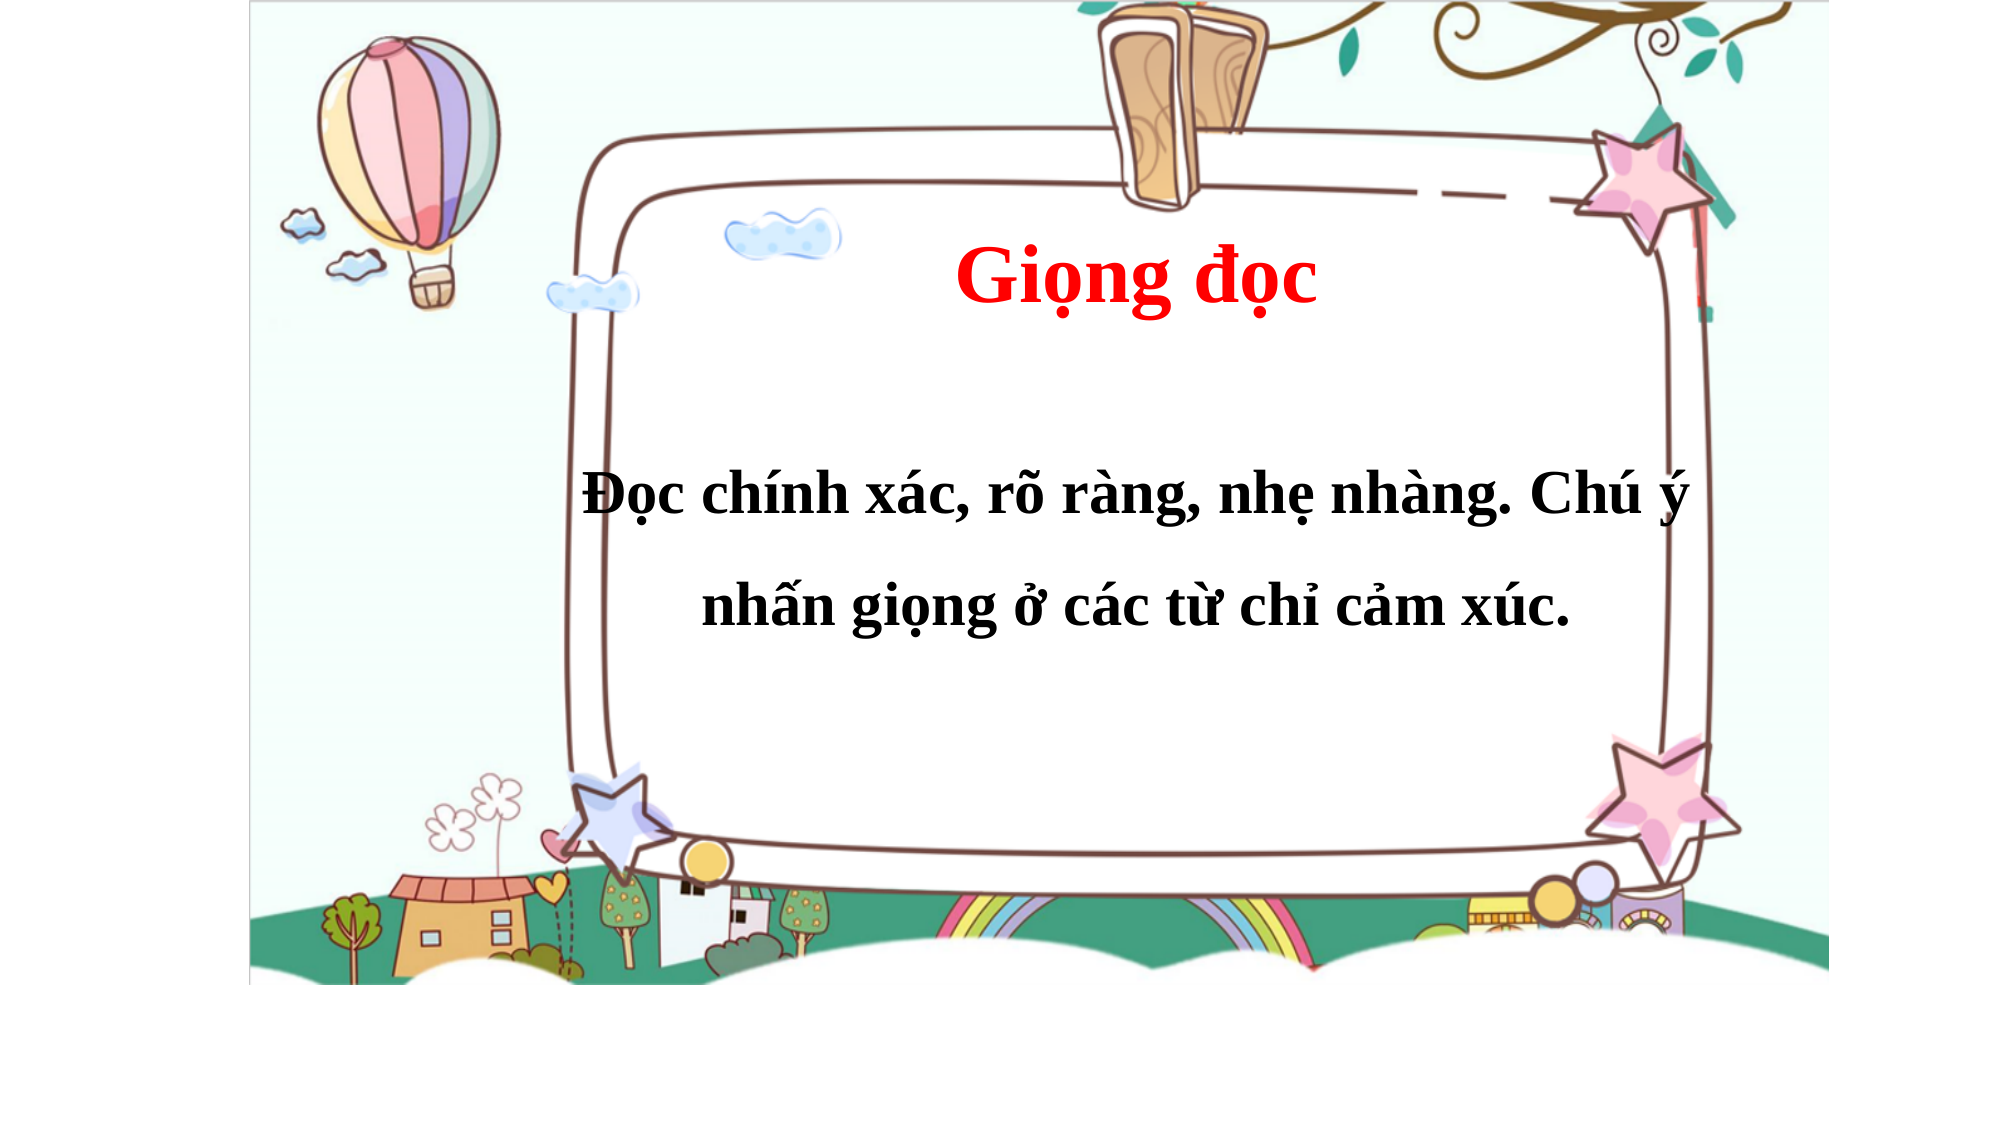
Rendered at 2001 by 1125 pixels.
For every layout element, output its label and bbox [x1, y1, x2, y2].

picture [249, 0, 1829, 985]
